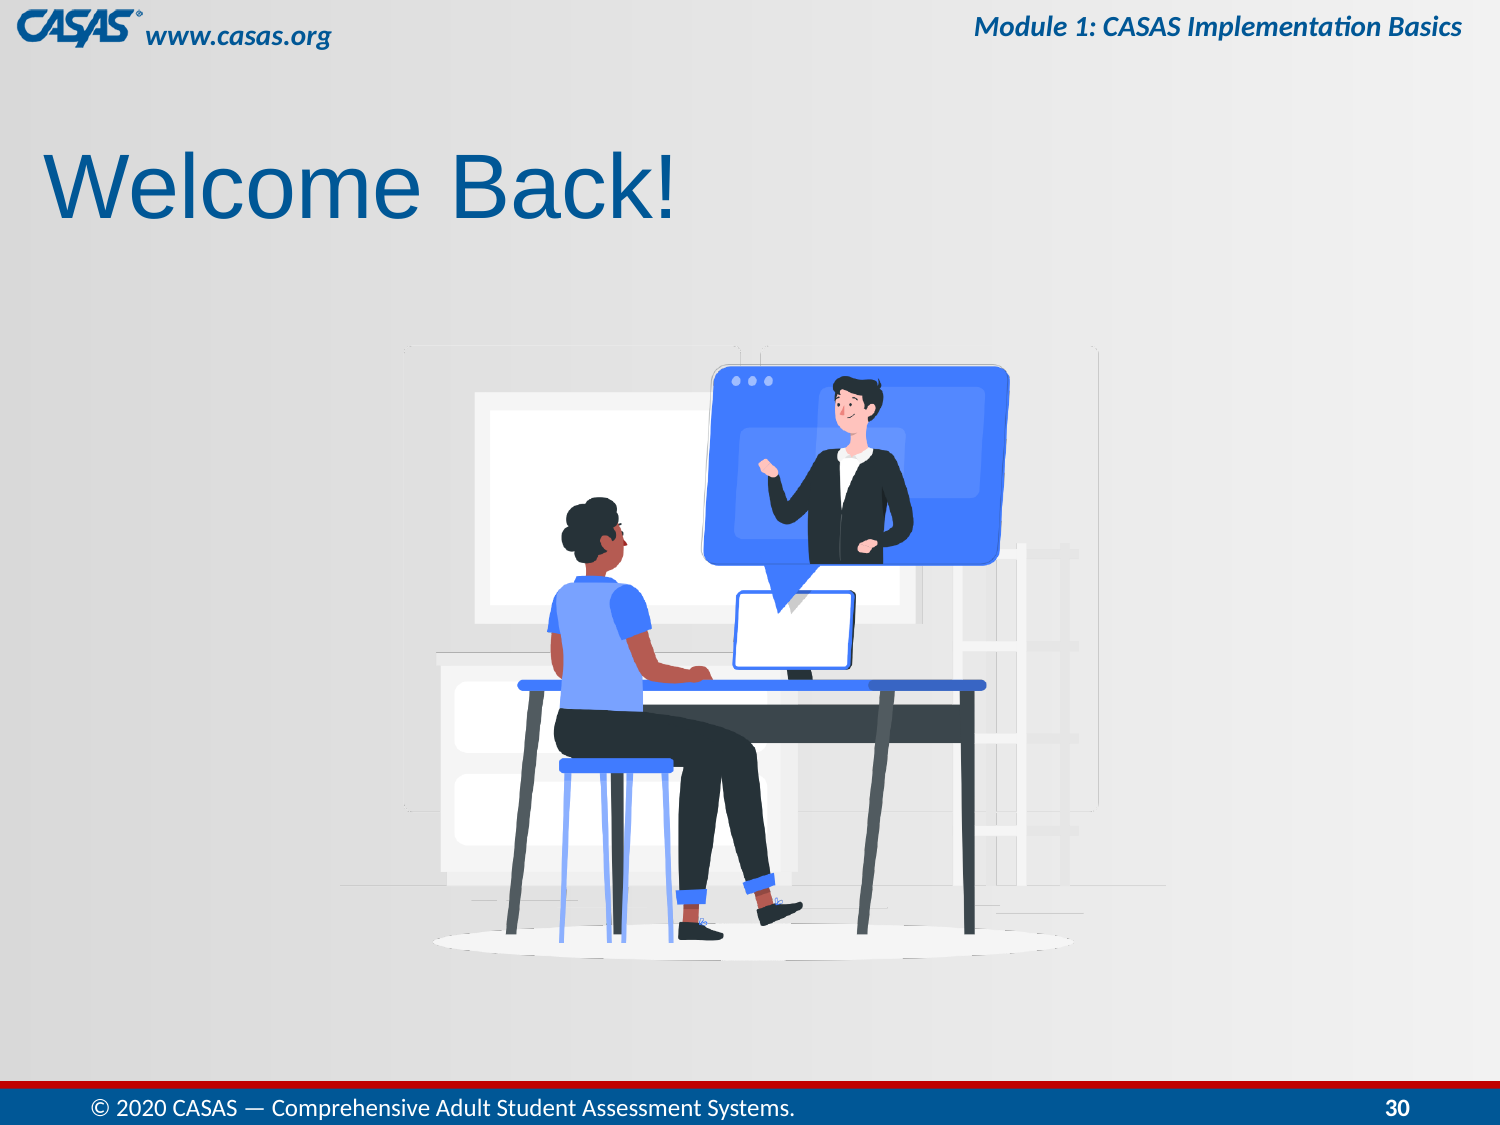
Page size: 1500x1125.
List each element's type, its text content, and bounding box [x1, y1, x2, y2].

slide_number © 2020 CASAS — Comprehensive Adult Student Assessment Systems. [75, 1087, 814, 1125]
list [340, 254, 1166, 1080]
title Welcome Back! [28, 94, 1478, 270]
picture [11, 3, 145, 52]
slide_number 30 [1299, 1087, 1425, 1125]
